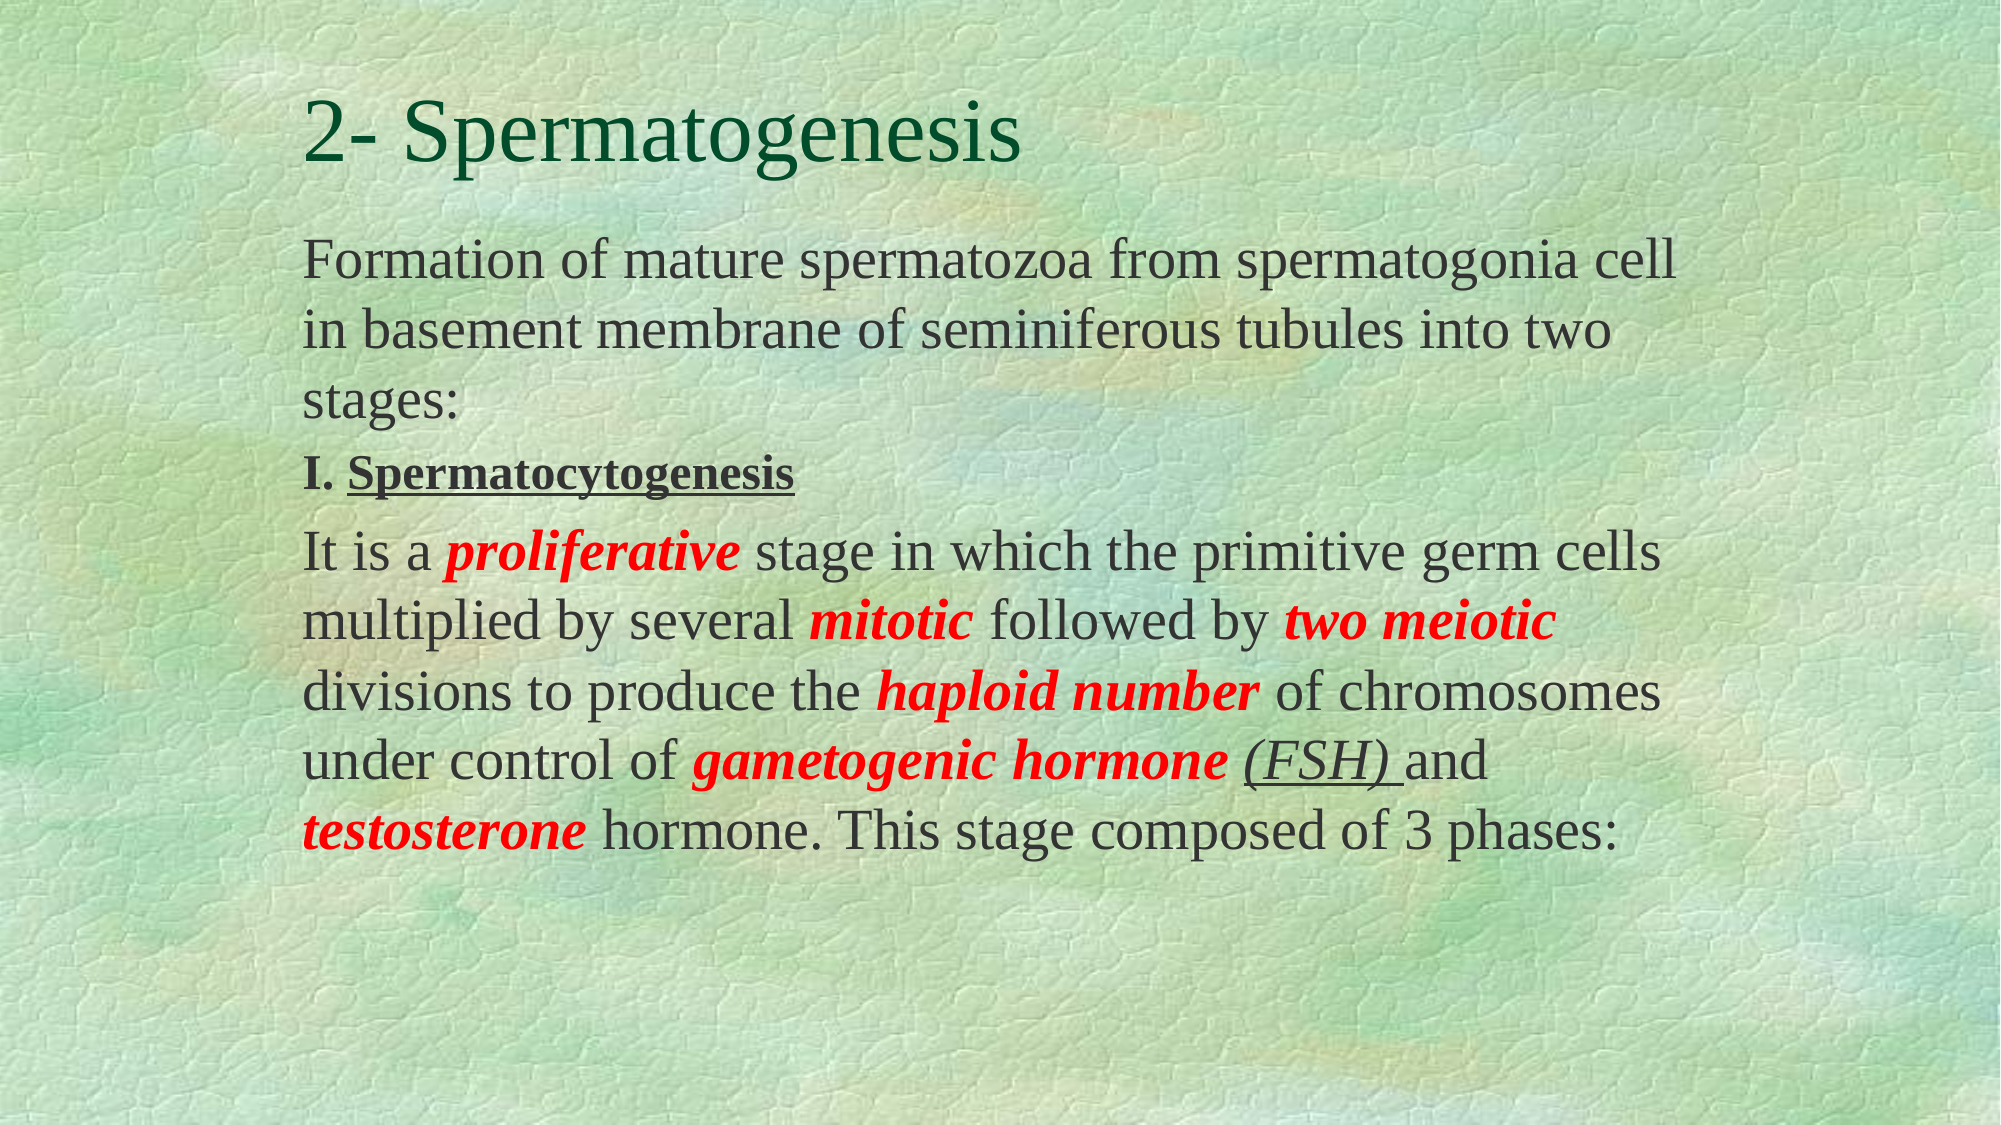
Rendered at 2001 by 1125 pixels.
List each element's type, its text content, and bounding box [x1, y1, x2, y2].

title 2- Spermatogenesis [287, 37, 1725, 188]
picture [0, 0, 2001, 1125]
list Formation of mature spermatozoa from spermatogonia cell in basement membrane of seminiferous tubules into two stages: I. Spermatocytogenesis It is a proliferative stage in which the primitive germ cells multiplied by several mitotic followed by two meiotic divisions to produce the haploid number of chromosomes under control of gametogenic hormone (FSH) and testosterone hormone. This stage composed of 3 phases: [287, 212, 1713, 1025]
